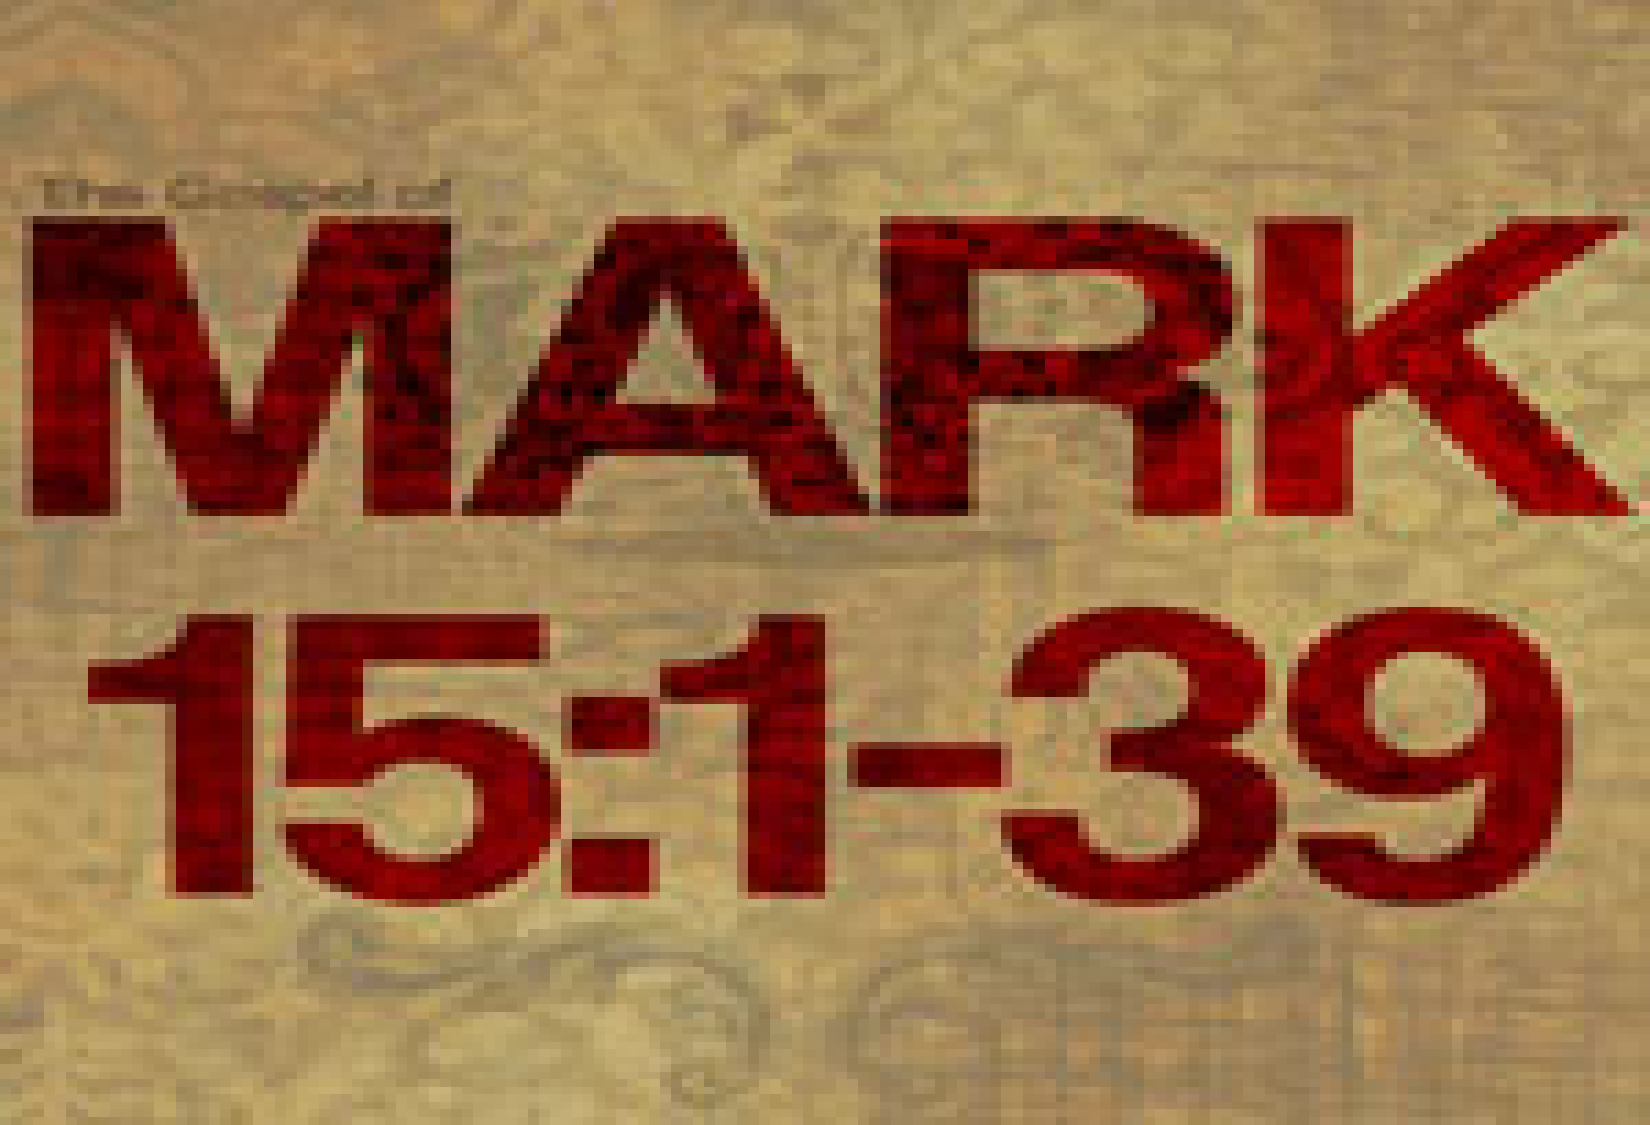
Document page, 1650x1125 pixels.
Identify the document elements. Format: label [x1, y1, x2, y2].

list [0, 0, 1650, 1125]
